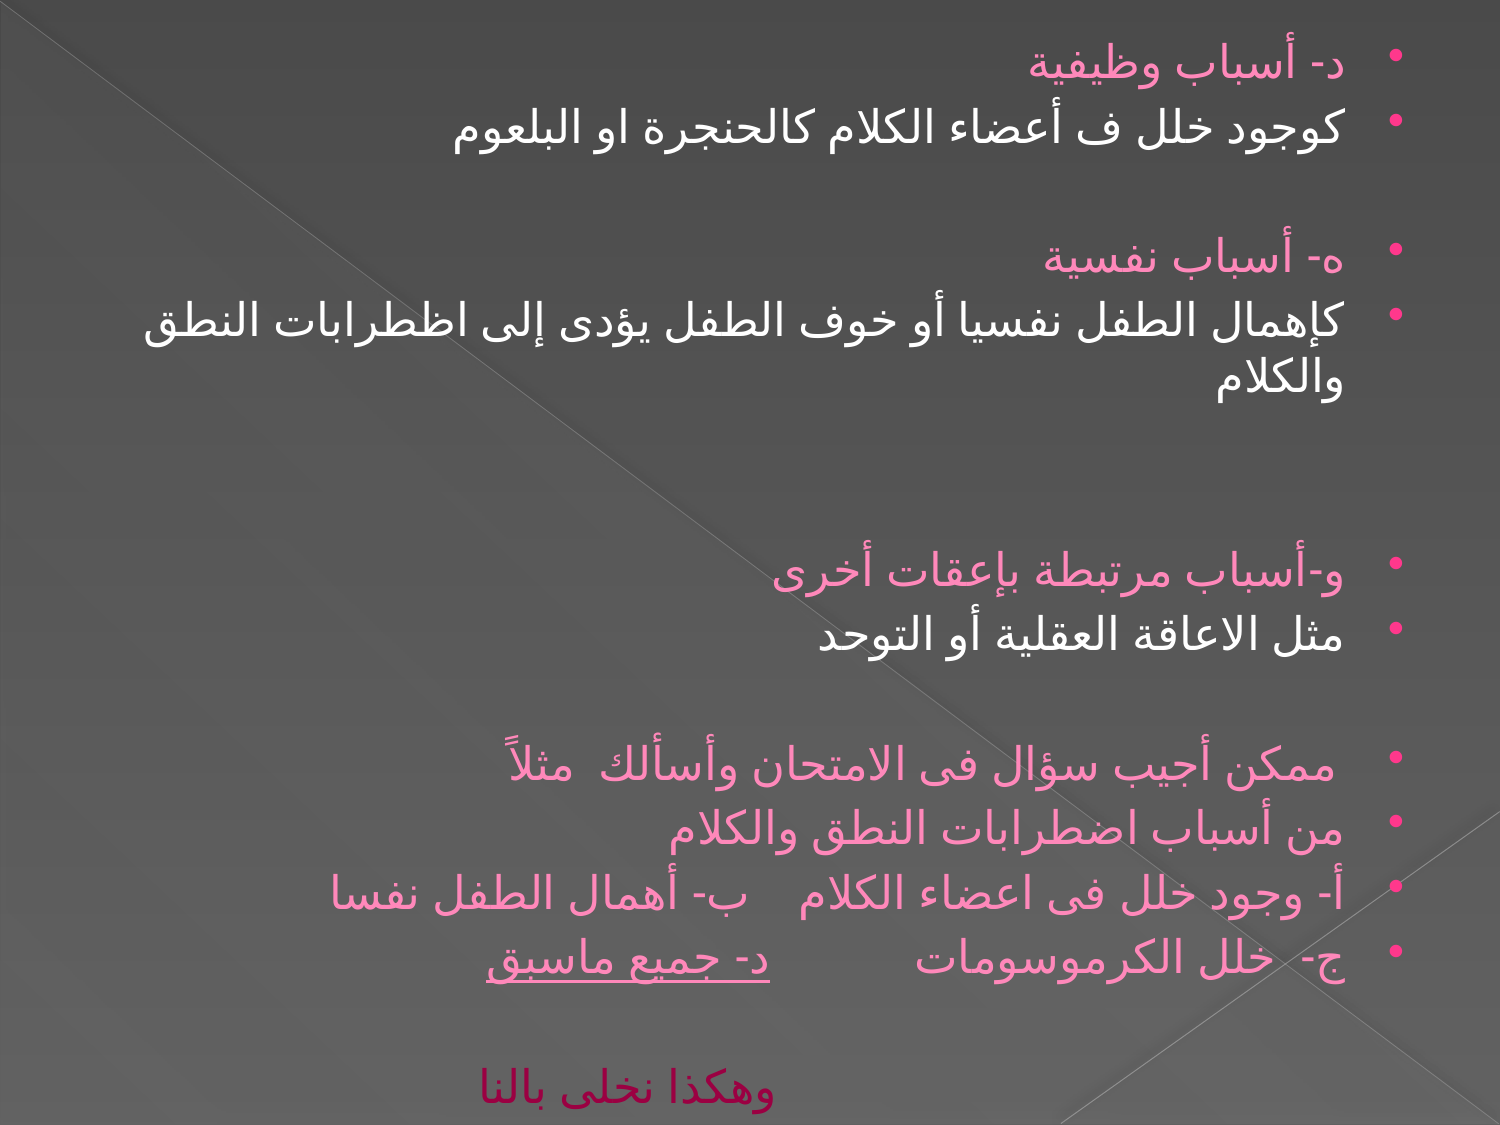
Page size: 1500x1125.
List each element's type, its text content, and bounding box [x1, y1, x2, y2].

list د- أسباب وظيفية كوجود خلل ف أعضاء الكلام كالحنجرة او البلعوم ه- أسباب نفسية كإهمال الطفل نفسيا أو خوف الطفل يؤدى إلى اظطرابات النطق والكلام و-أسباب مرتبطة بإعقات أخرى مثل الاعاقة العقلية أو التوحد ممكن أجيب سؤال فى الامتحان وأسألك مثلاً من أسباب اضطرابات النطق والكلام أ- وجود خلل فى اعضاء الكلام ب- أهمال الطفل نفسا ج- خلل الكرموسومات د- جميع ماسبق وهكذا نخلى بالنا [0, 24, 1425, 1125]
